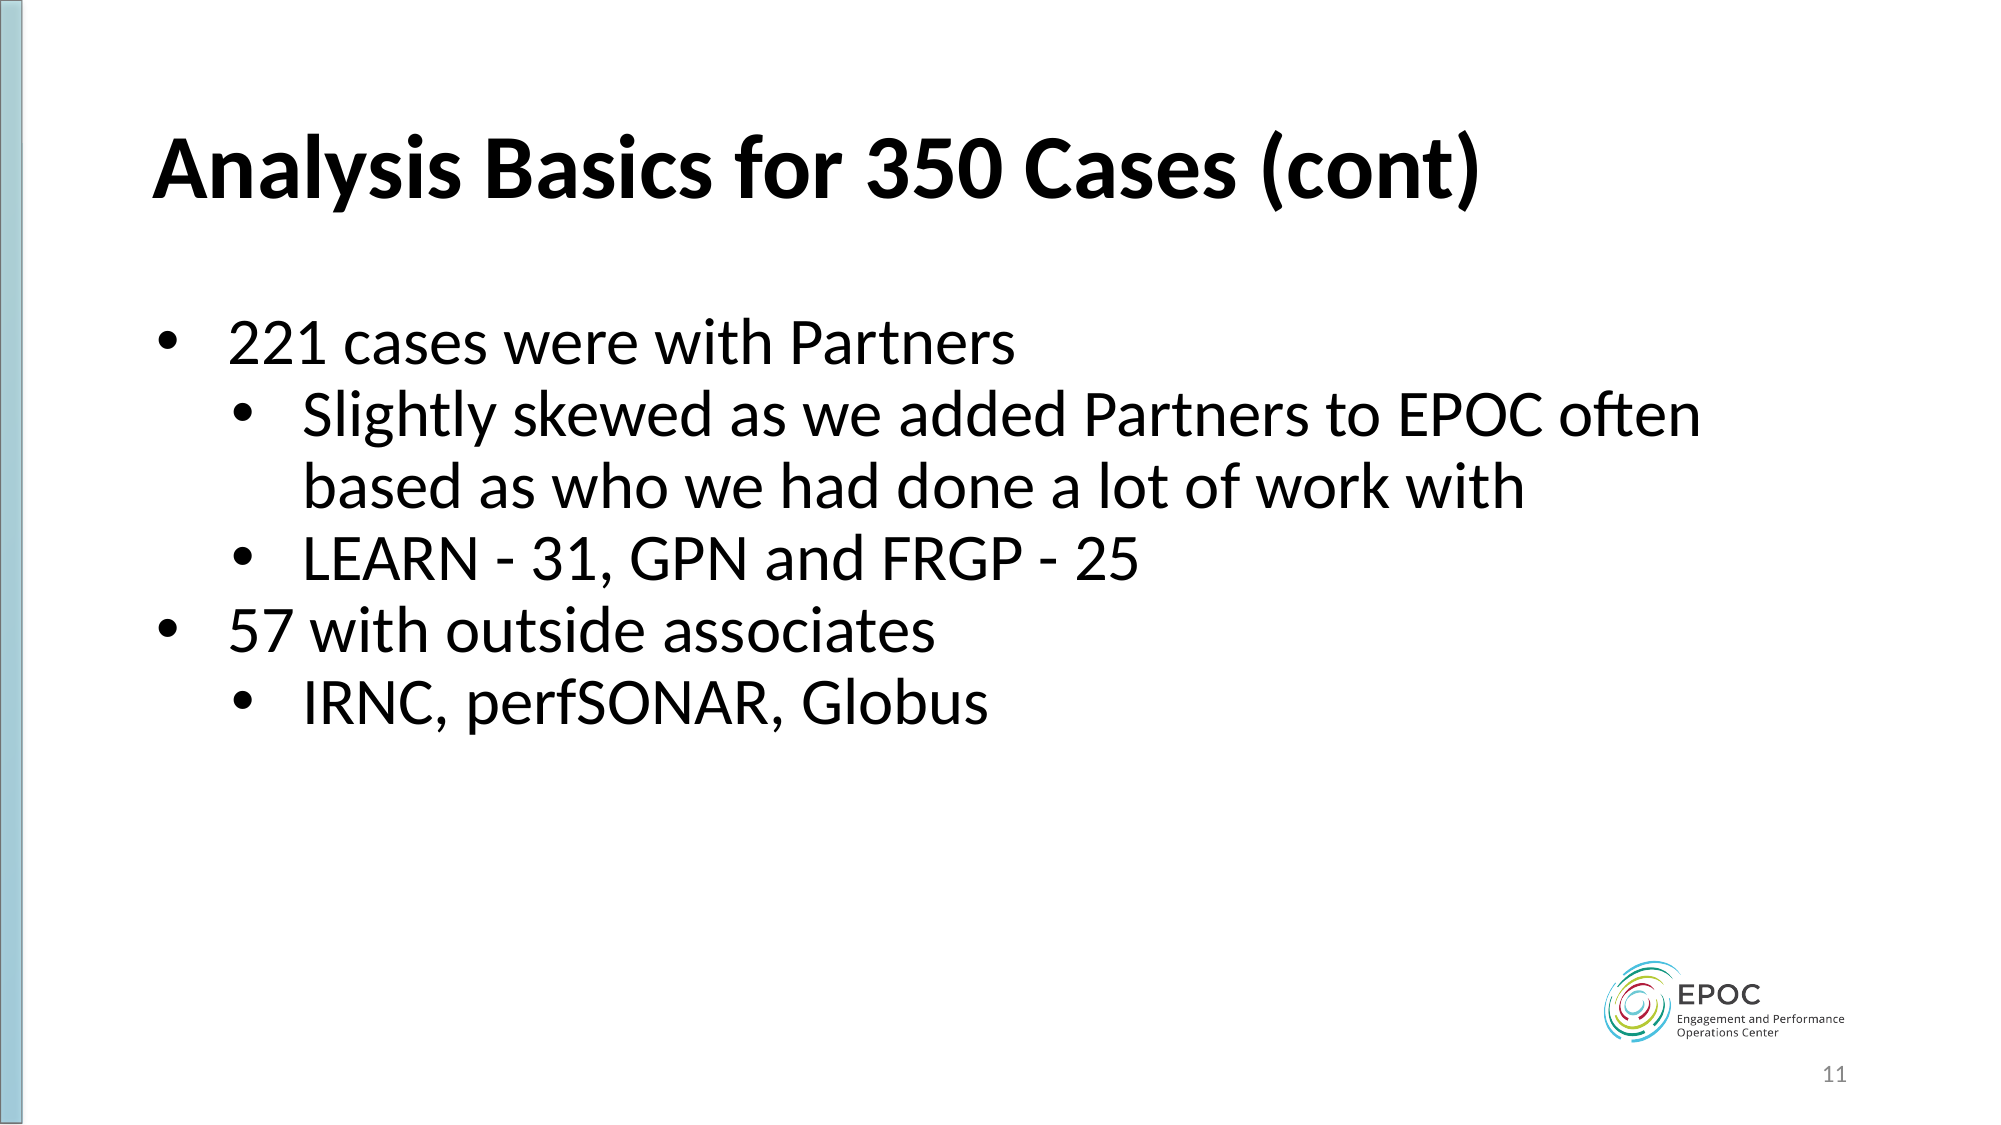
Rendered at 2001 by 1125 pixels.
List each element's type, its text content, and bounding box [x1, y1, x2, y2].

slide_number ‹#› [1412, 1042, 1863, 1103]
picture [1586, 956, 1863, 1042]
list 221 cases were with Partners Slightly skewed as we added Partners to EPOC often based as who we had done a lot of work with LEARN - 31, GPN and FRGP - 25 57 with outside associates IRNC, perfSONAR, Globus [137, 299, 1863, 956]
title Analysis Basics for 350 Cases (cont) [137, 59, 1863, 278]
